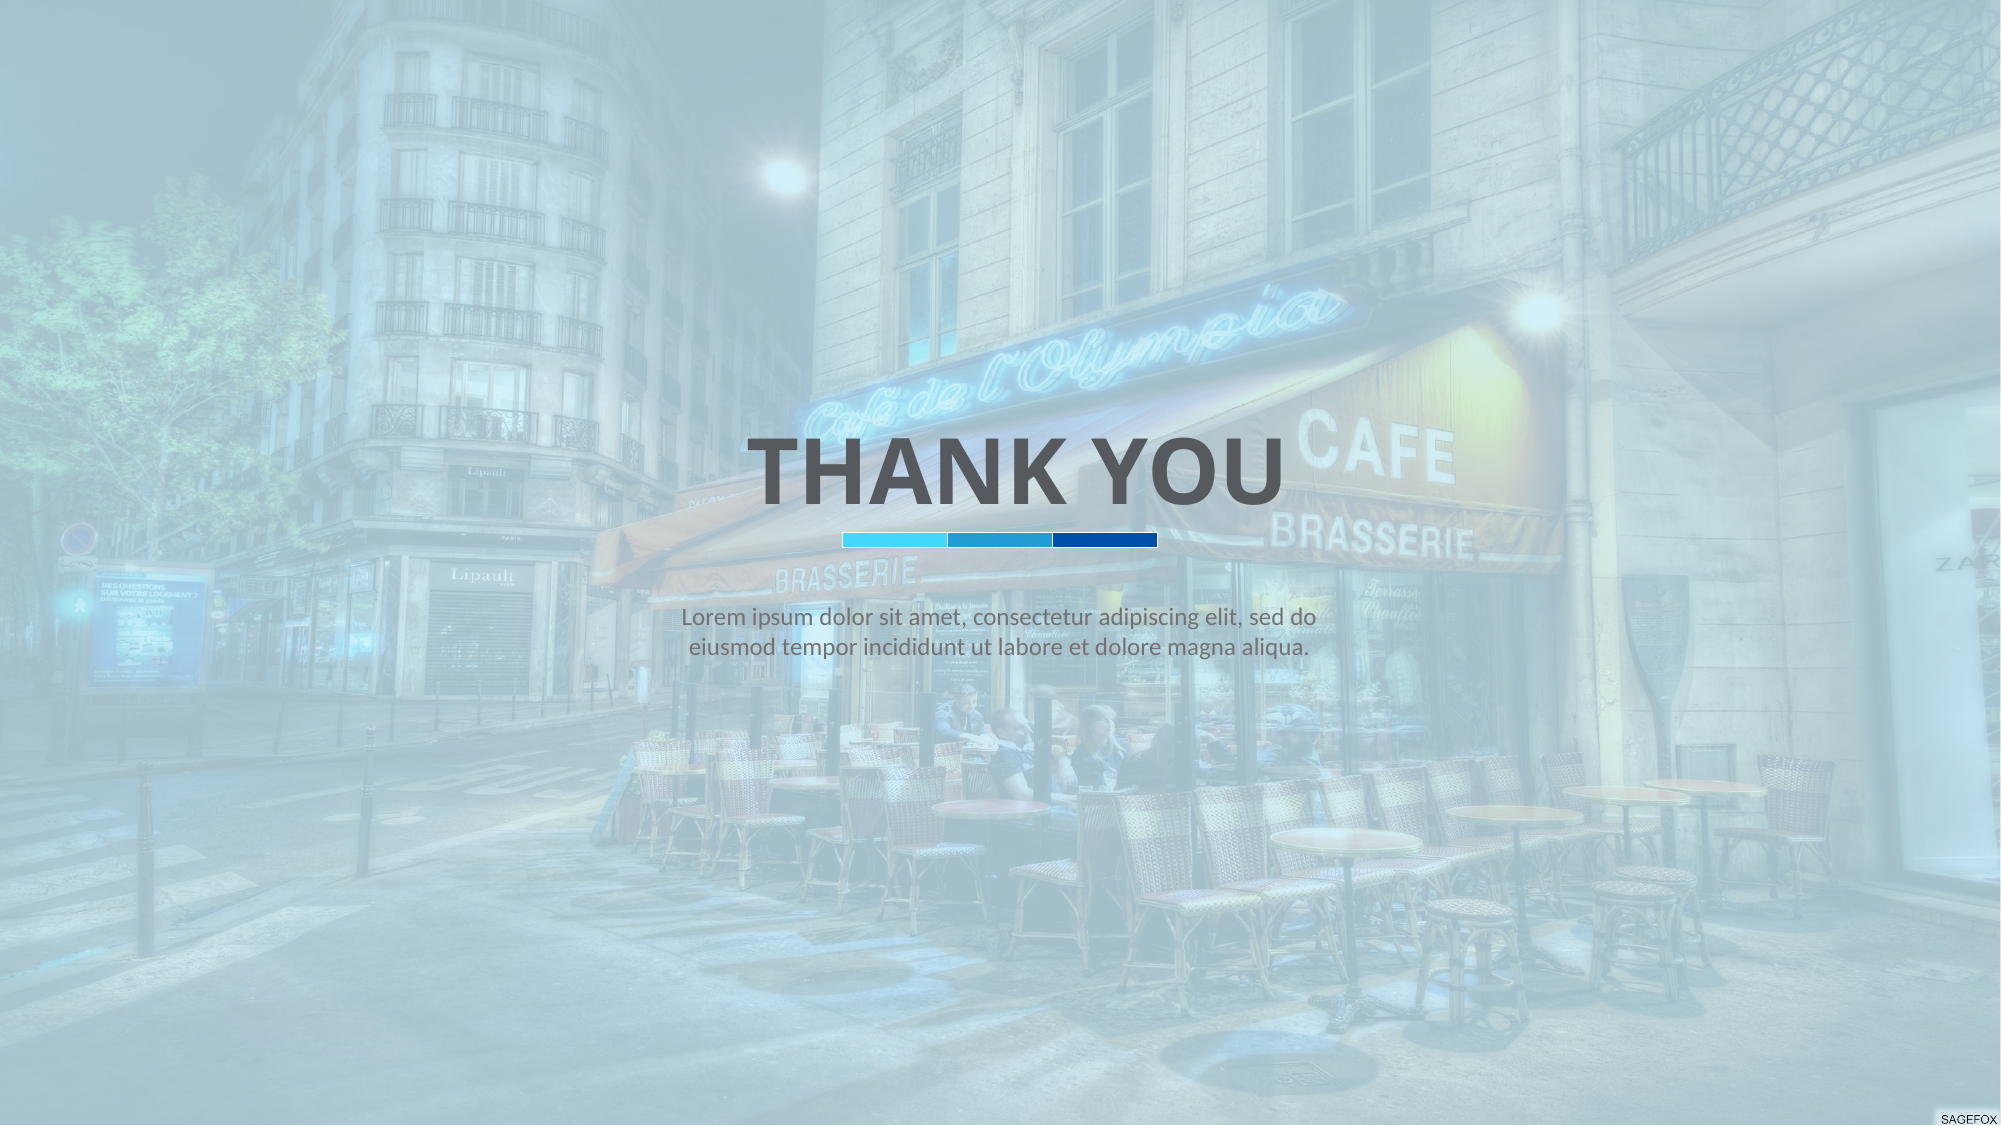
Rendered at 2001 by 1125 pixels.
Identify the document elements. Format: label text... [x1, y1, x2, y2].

text_box THANK YOU [565, 405, 1470, 531]
picture [1938, 1114, 1999, 1125]
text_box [842, 532, 1158, 548]
text_box Lorem ipsum dolor sit amet, consectetur adipiscing elit, sed do eiusmod tempor incididunt ut labore et dolore magna aliqua. [660, 593, 1340, 668]
